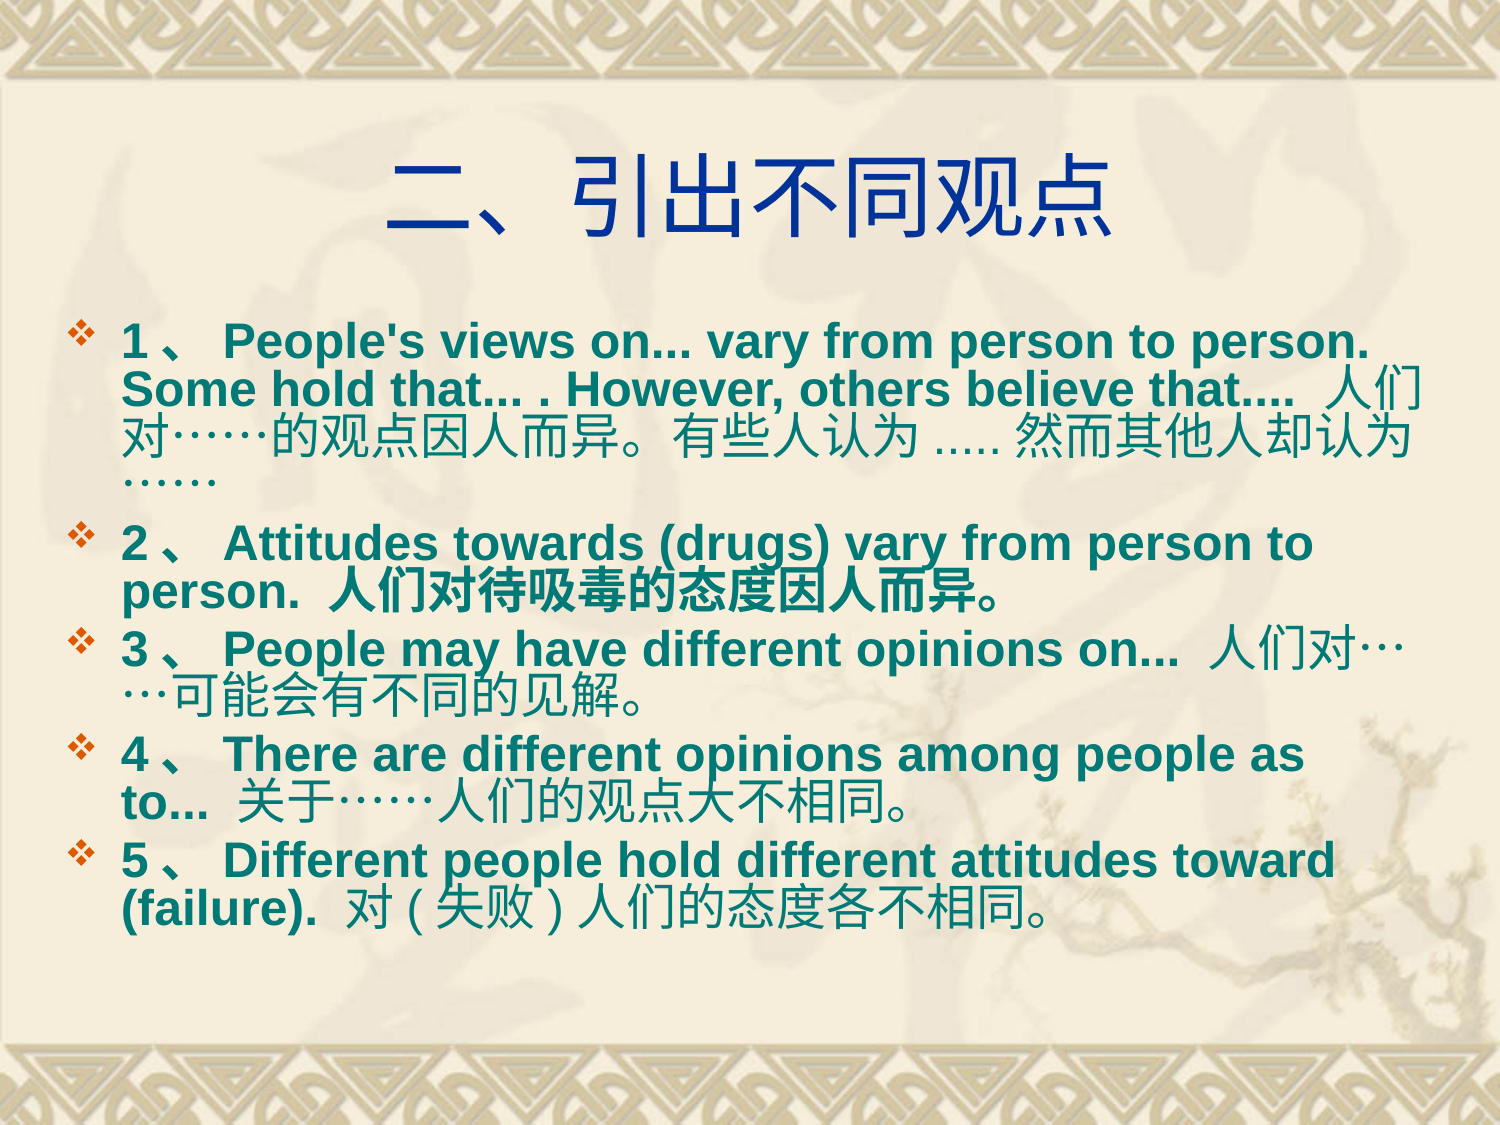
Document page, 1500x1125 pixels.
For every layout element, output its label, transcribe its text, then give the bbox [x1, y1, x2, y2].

list 1、People's views on... vary from person to person. Some hold that... . However, others believe that.... 人们对……的观点因人而异。有些人认为.....然而其他人却认为…… 2、Attitudes towards (drugs) vary from person to person. 人们对待吸毒的态度因人而异。 3、People may have different opinions on... 人们对……可能会有不同的见解。 4、There are different opinions among people as to... 关于……人们的观点大不相同。 5、Different people hold different attitudes toward (failure). 对(失败)人们的态度各不相同。 [49, 312, 1451, 1001]
picture [0, 0, 1500, 1125]
title 二、引出不同观点 [49, 99, 1451, 288]
